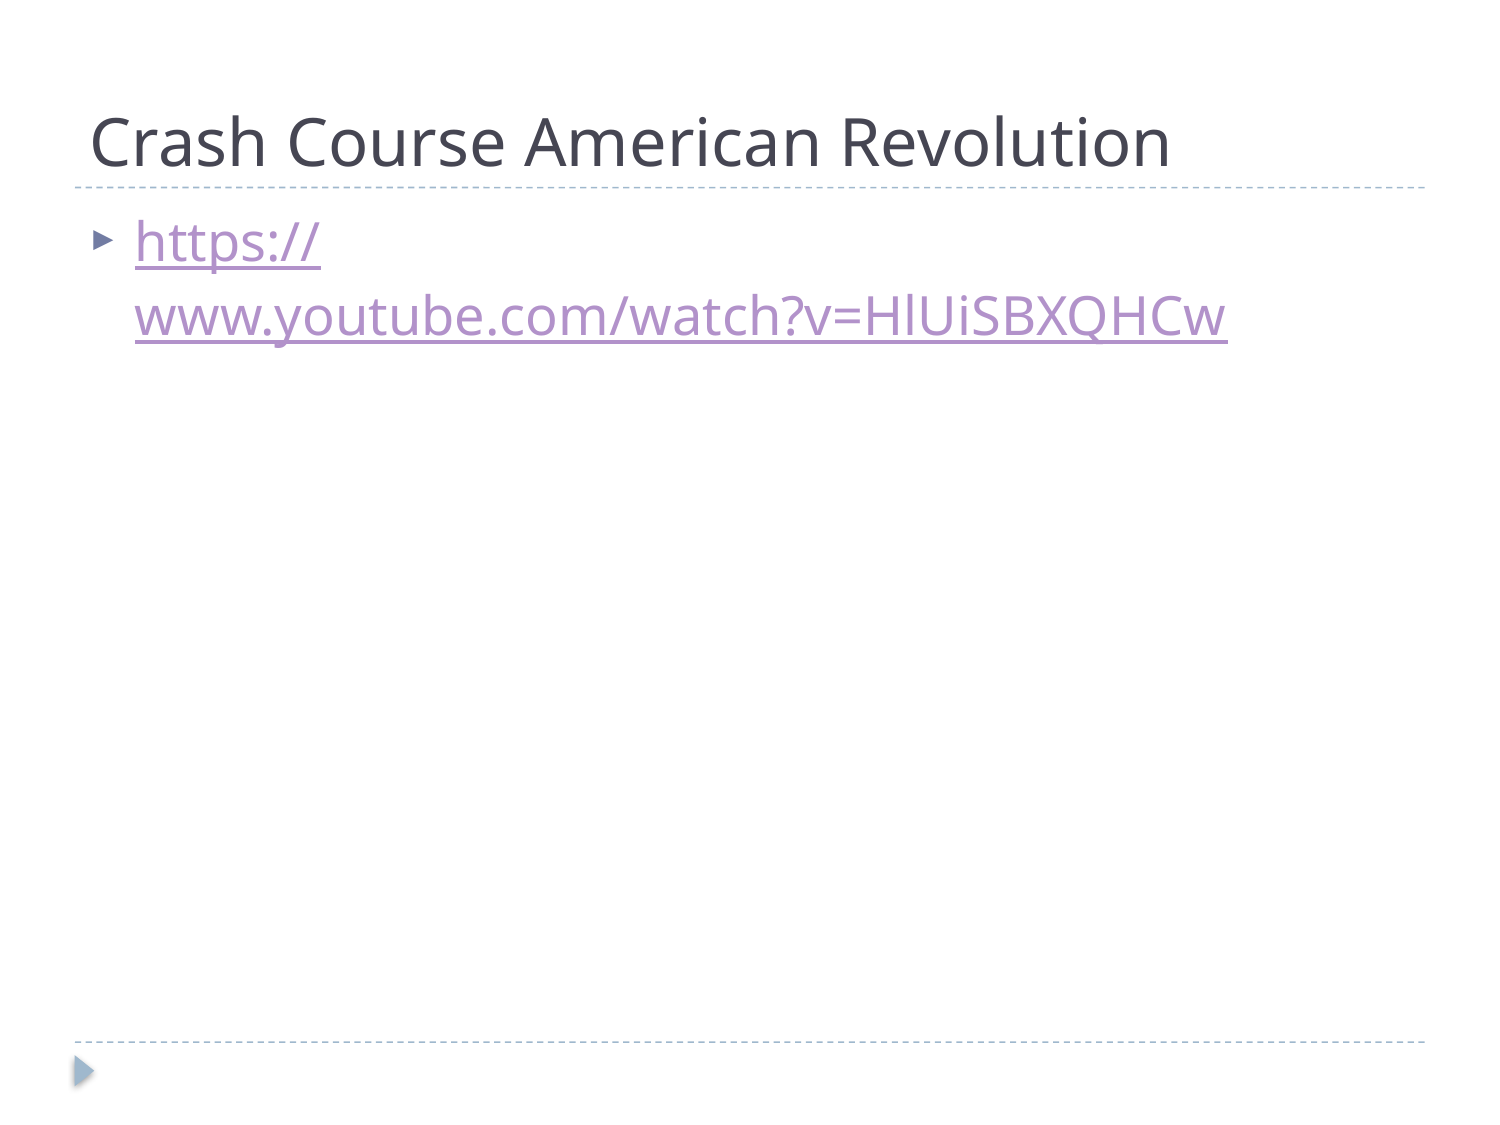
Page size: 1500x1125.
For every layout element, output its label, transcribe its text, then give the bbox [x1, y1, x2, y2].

title Crash Course American Revolution [75, 24, 1425, 188]
list https://www.youtube.com/watch?v=HlUiSBXQHCw [75, 200, 1425, 1010]
